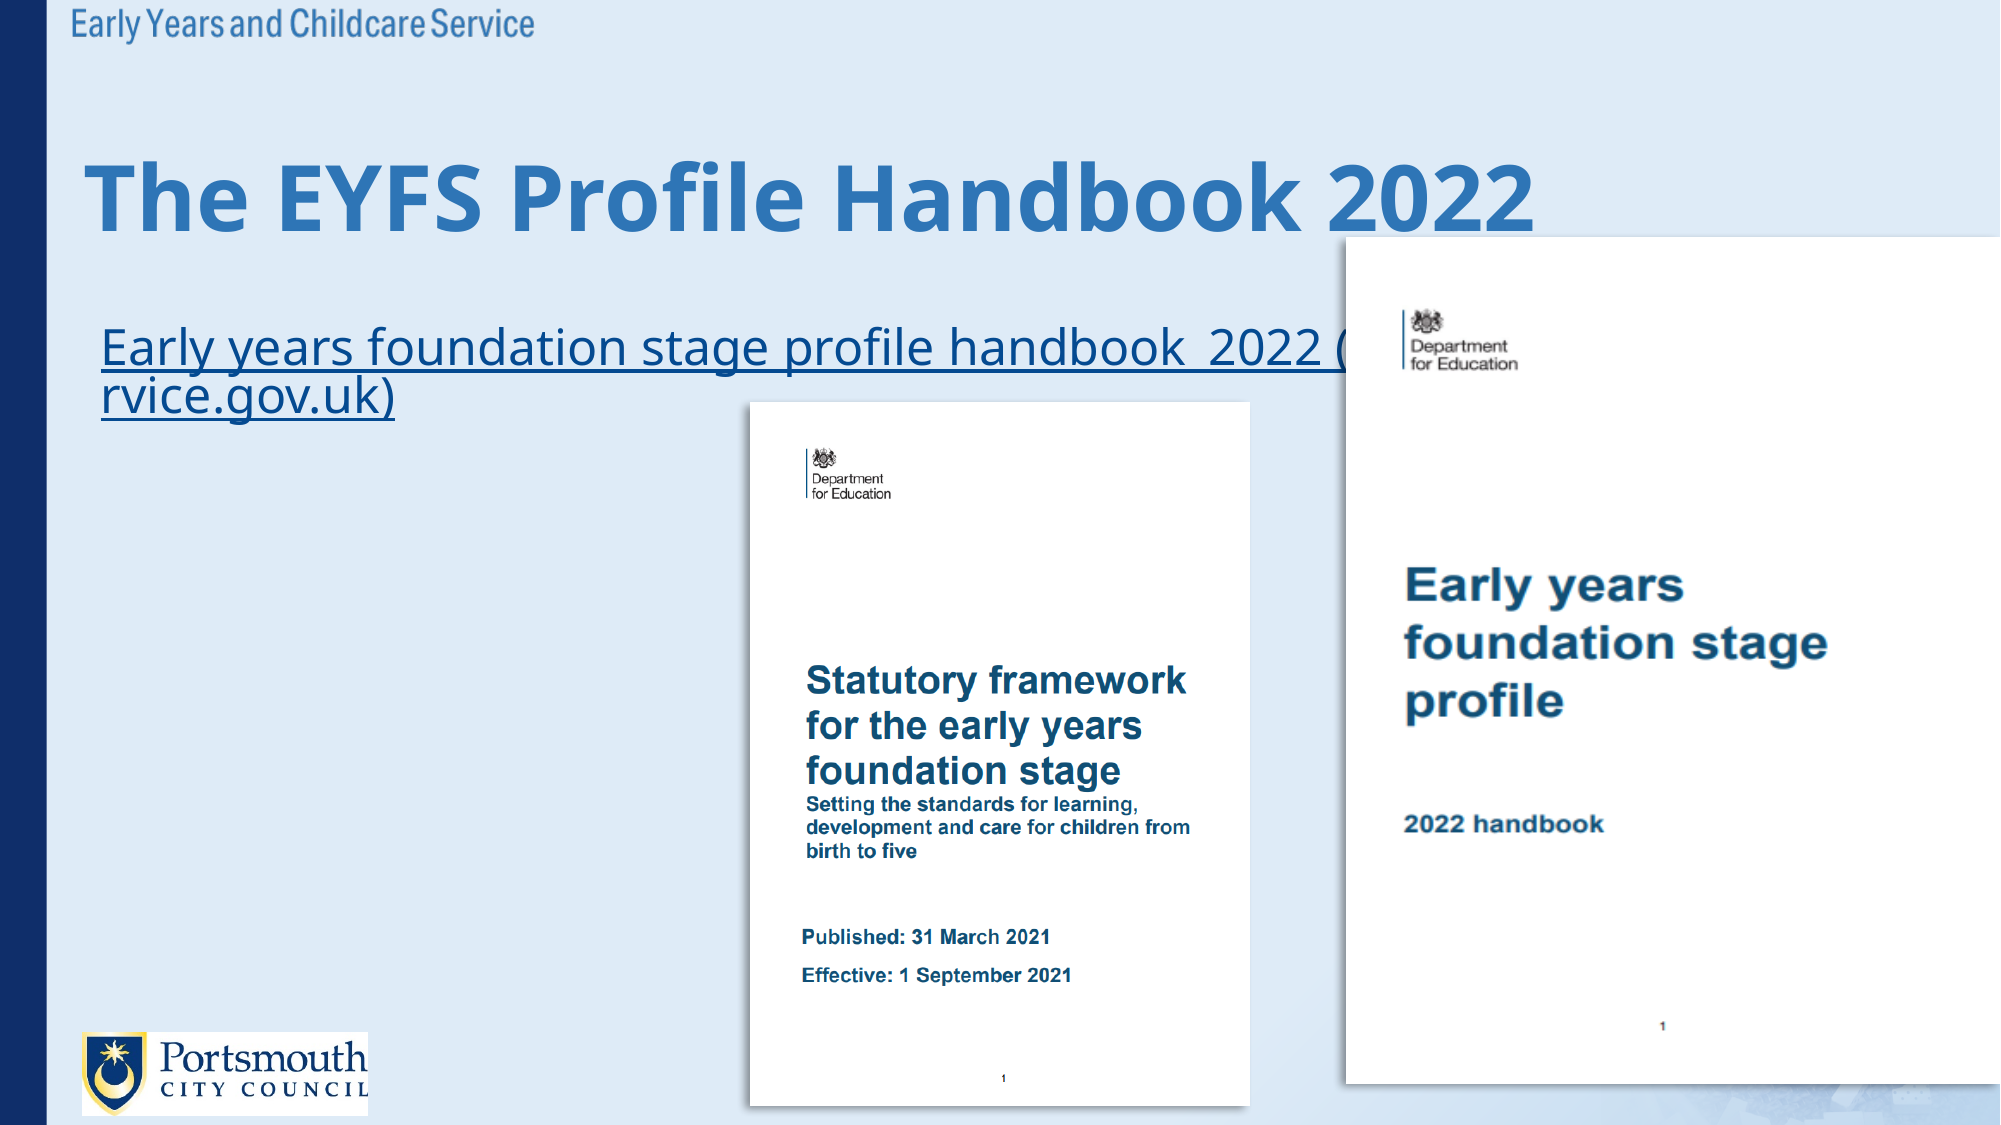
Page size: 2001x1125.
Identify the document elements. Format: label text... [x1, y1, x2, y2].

title The EYFS Profile Handbook 2022 [68, 41, 1979, 259]
list Early years foundation stage profile handbook_2022 (publishing.service.gov.uk) [85, 308, 1335, 1035]
picture [1345, 236, 2000, 1085]
picture [82, 1032, 368, 1116]
picture [749, 401, 1251, 1107]
picture [46, 0, 900, 70]
